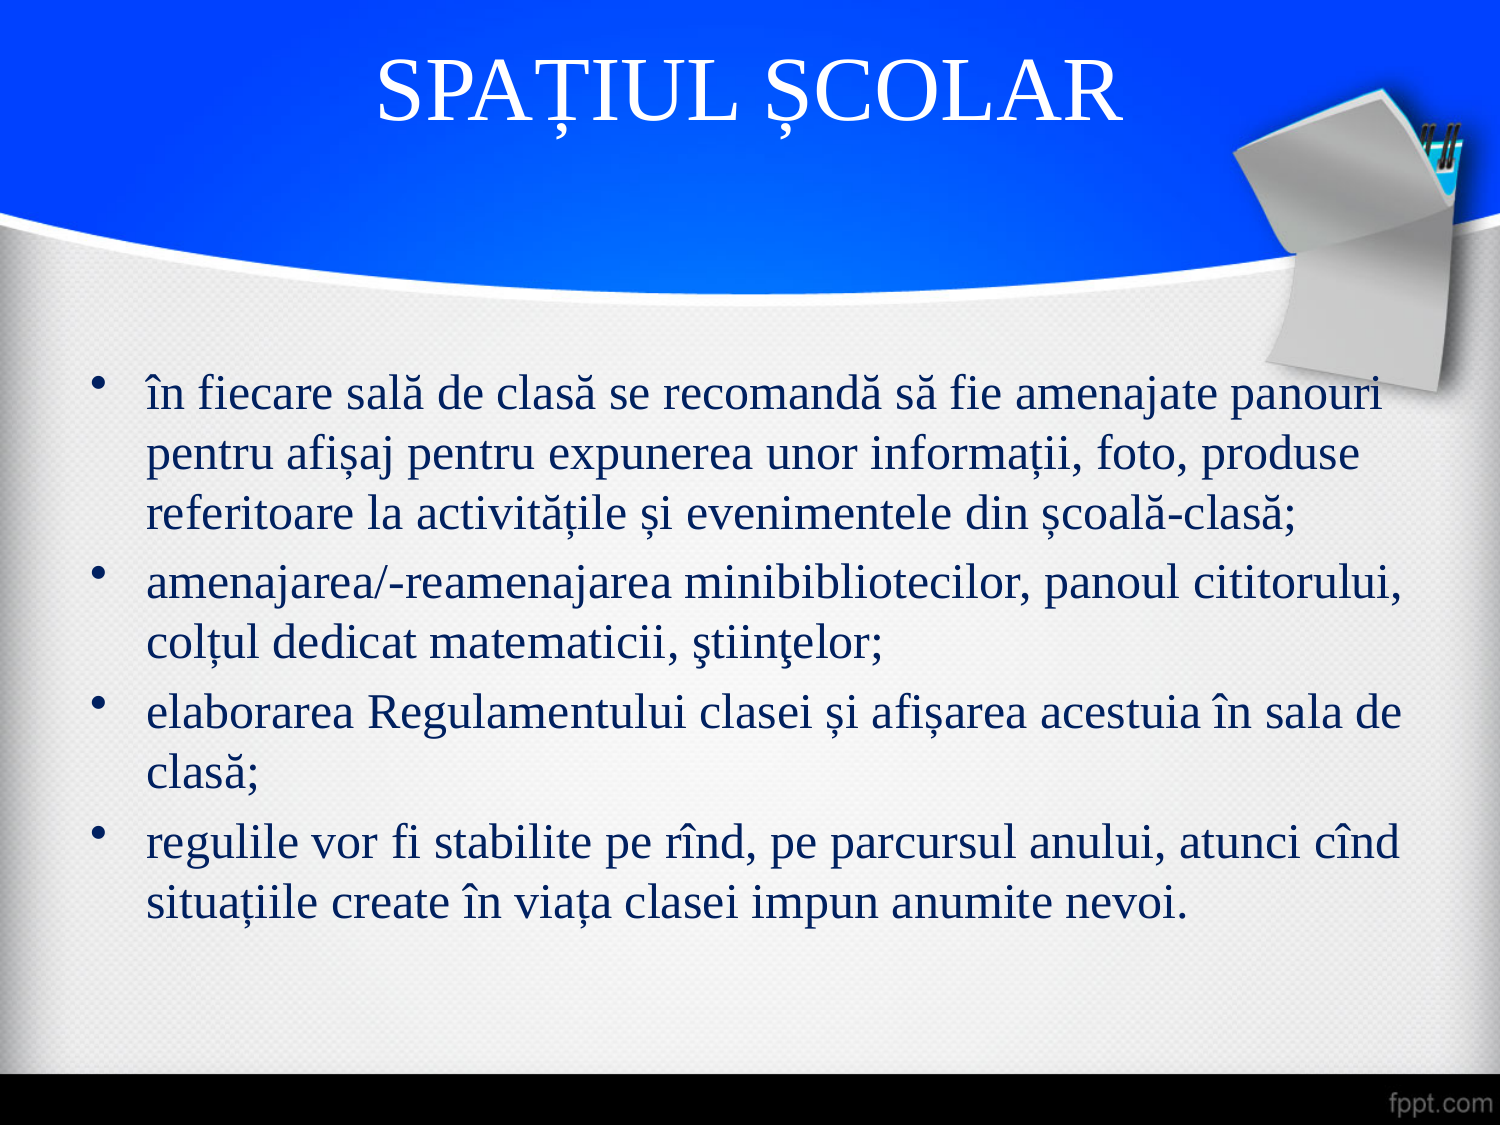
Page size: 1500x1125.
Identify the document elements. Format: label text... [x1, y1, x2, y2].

picture [0, 0, 1500, 1125]
list în fiecare sală de clasă se recomandă să fie amenajate panouri pentru afișaj pentru expunerea unor informații, foto, produse referitoare la activitățile și evenimentele din școală-clasă; amenajarea/-reamenajarea minibibliotecilor, panoul cititorului, colțul dedicat matematicii, ştiinţelor; elaborarea Regulamentului clasei și afișarea acestuia în sala de clasă; regulile vor fi stabilite pe rînd, pe parcursul anului, atunci cînd situațiile create în viața clasei impun anumite nevoi. [74, 351, 1426, 1006]
title SPAȚIUL ȘCOLAR [74, 44, 1426, 233]
